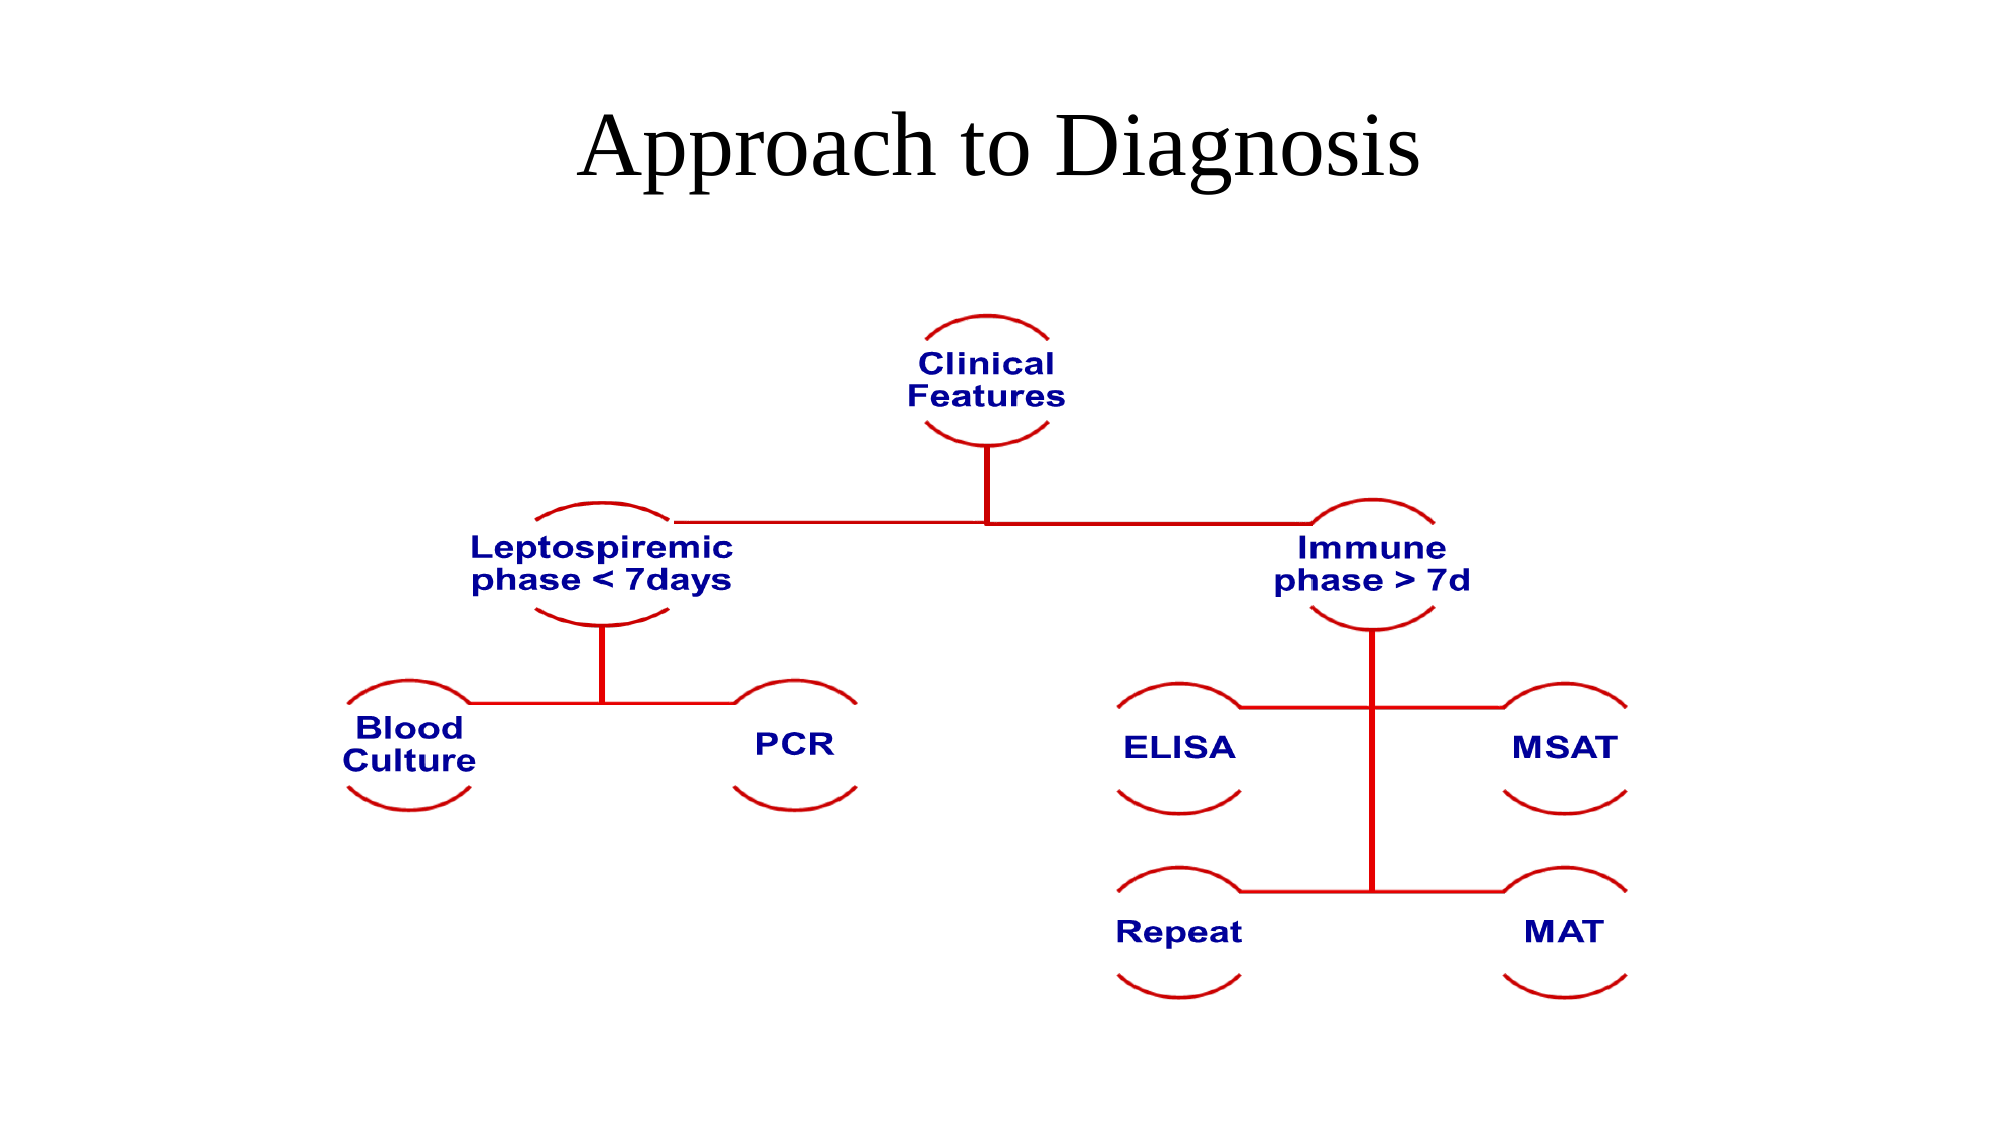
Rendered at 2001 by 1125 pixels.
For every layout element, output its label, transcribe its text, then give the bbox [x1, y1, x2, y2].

title Approach to Diagnosis [99, 45, 1900, 233]
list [248, 299, 1727, 1014]
